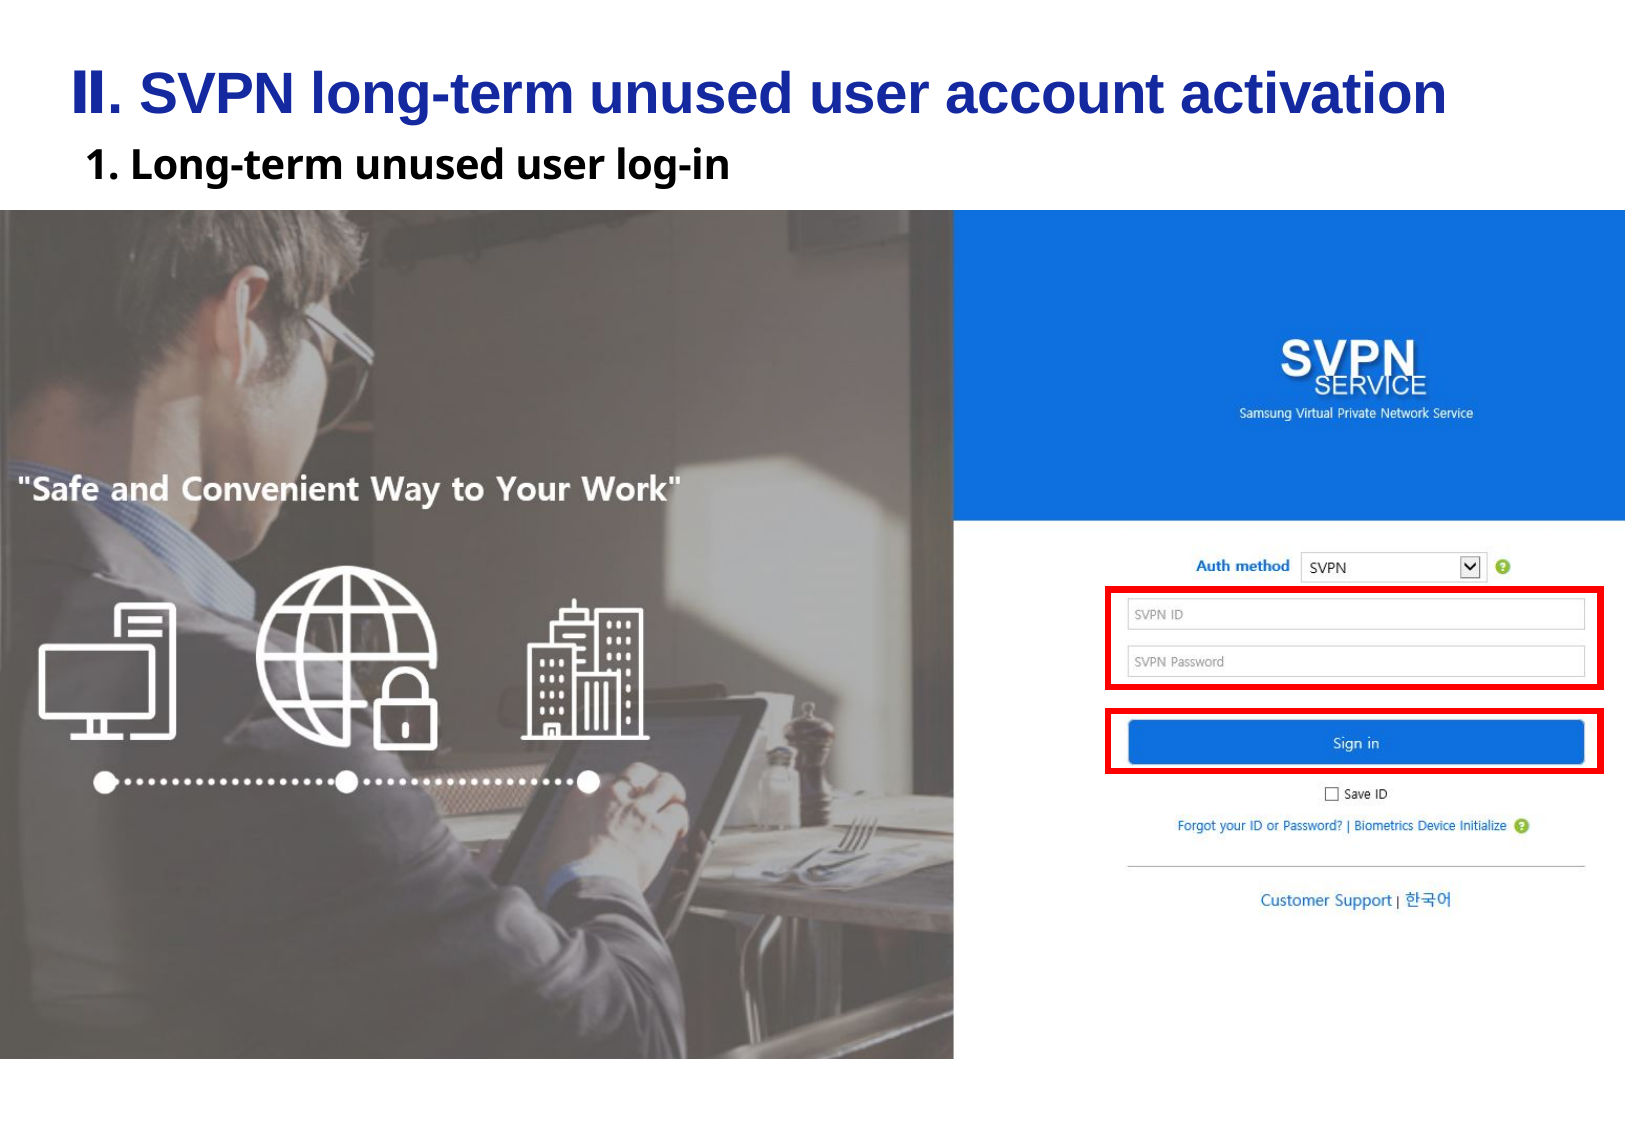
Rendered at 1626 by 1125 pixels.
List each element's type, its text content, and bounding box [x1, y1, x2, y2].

text_box 1. Long-term unused user log-in [84, 137, 1604, 188]
picture [0, 210, 1625, 1060]
text_box Ⅱ. SVPN long-term unused user account activation [69, 54, 1448, 210]
